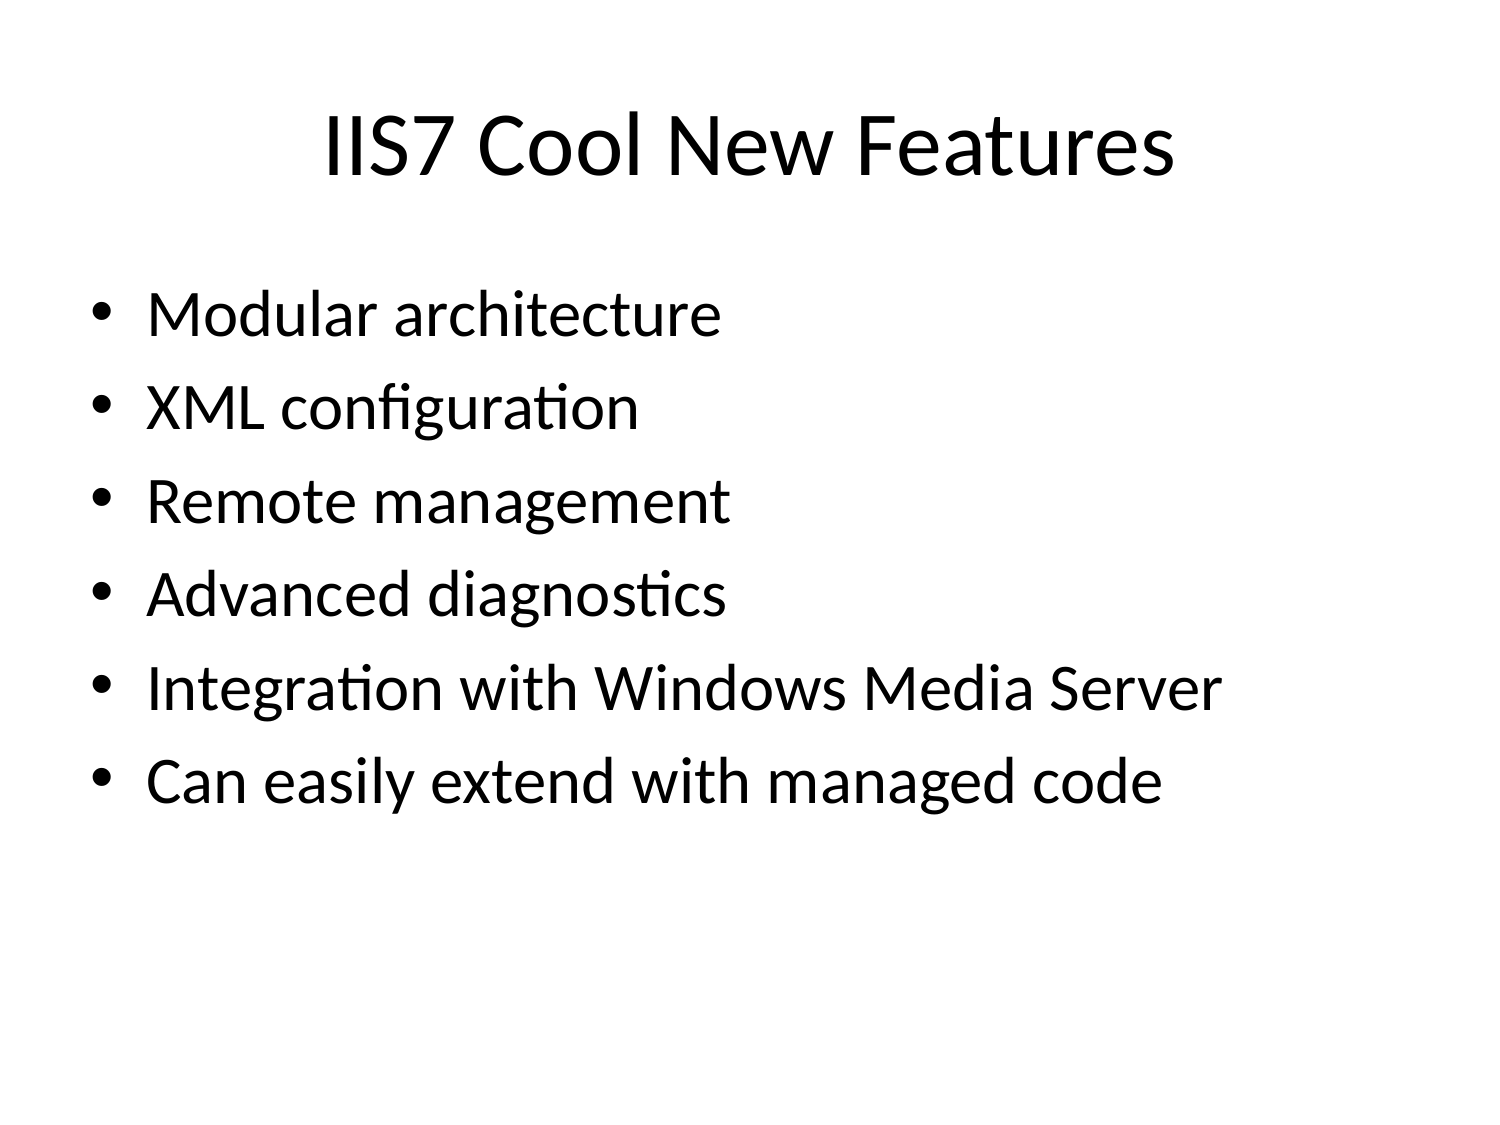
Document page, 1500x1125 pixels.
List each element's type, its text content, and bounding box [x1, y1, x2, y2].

list Modular architecture XML configuration Remote management Advanced diagnostics Integration with Windows Media Server Can easily extend with managed code [75, 262, 1425, 1005]
title IIS7 Cool New Features [75, 45, 1425, 233]
